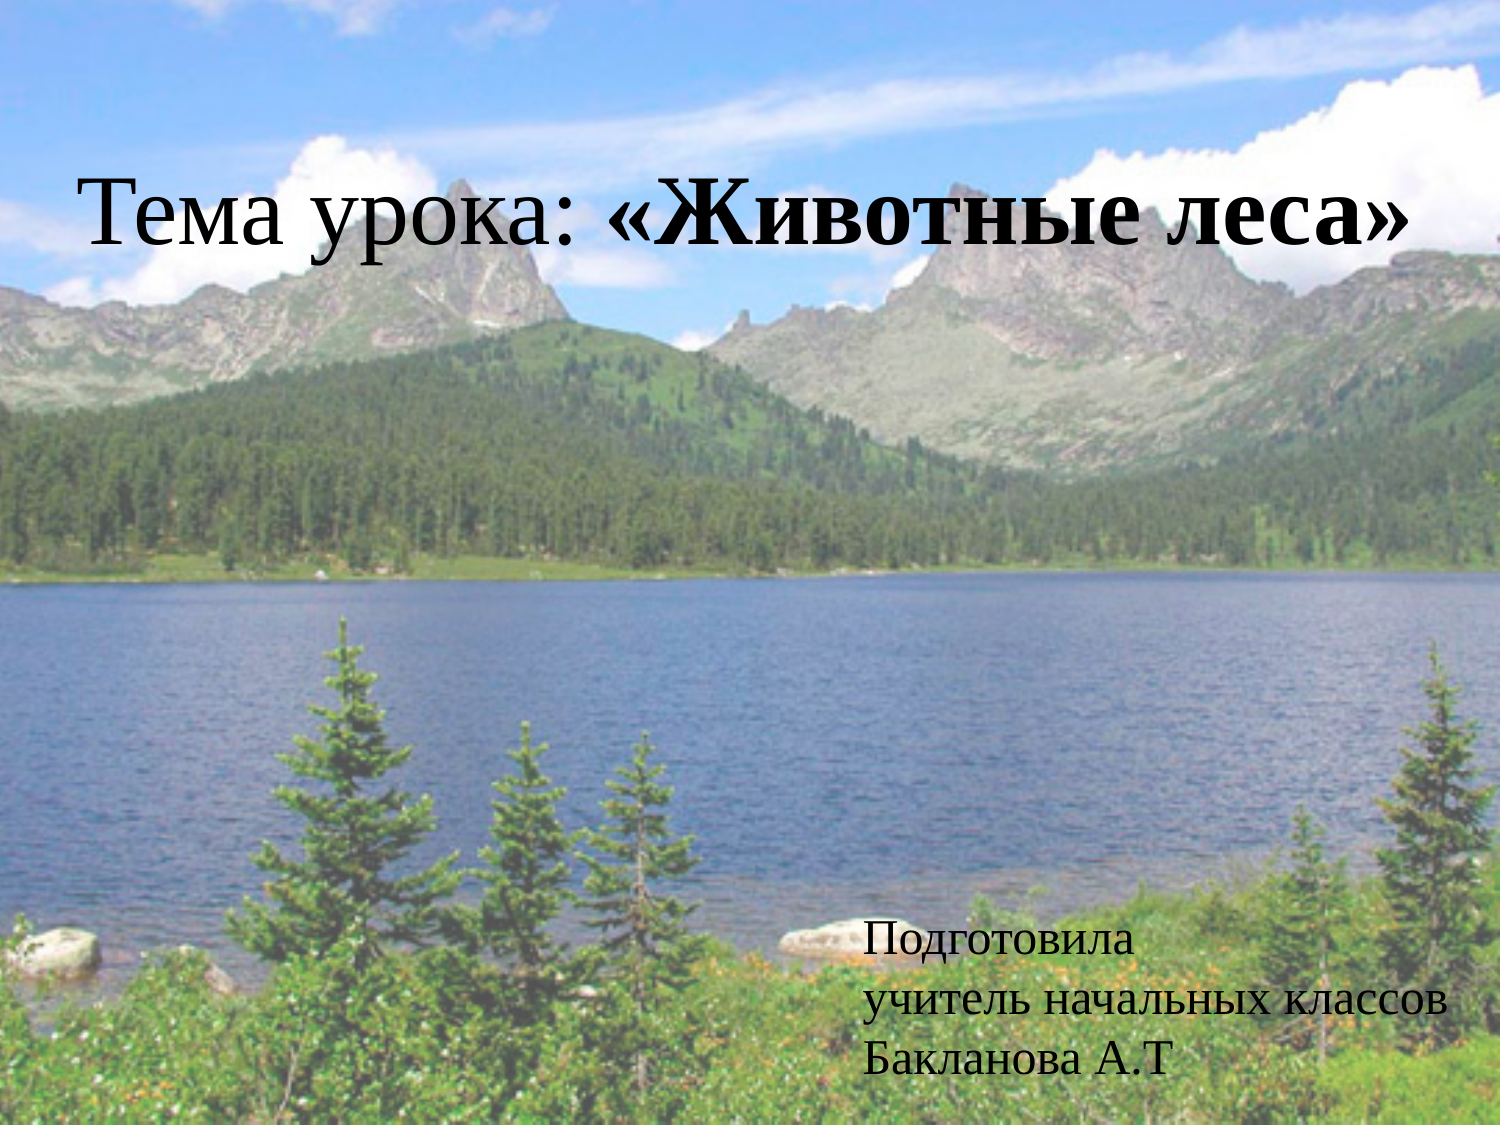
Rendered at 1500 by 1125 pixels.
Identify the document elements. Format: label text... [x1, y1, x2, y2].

text_box Тема урока: «Животные леса» [61, 137, 1429, 272]
text_box Подготовила учитель начальных классов Бакланова А.Т [847, 896, 1464, 1092]
